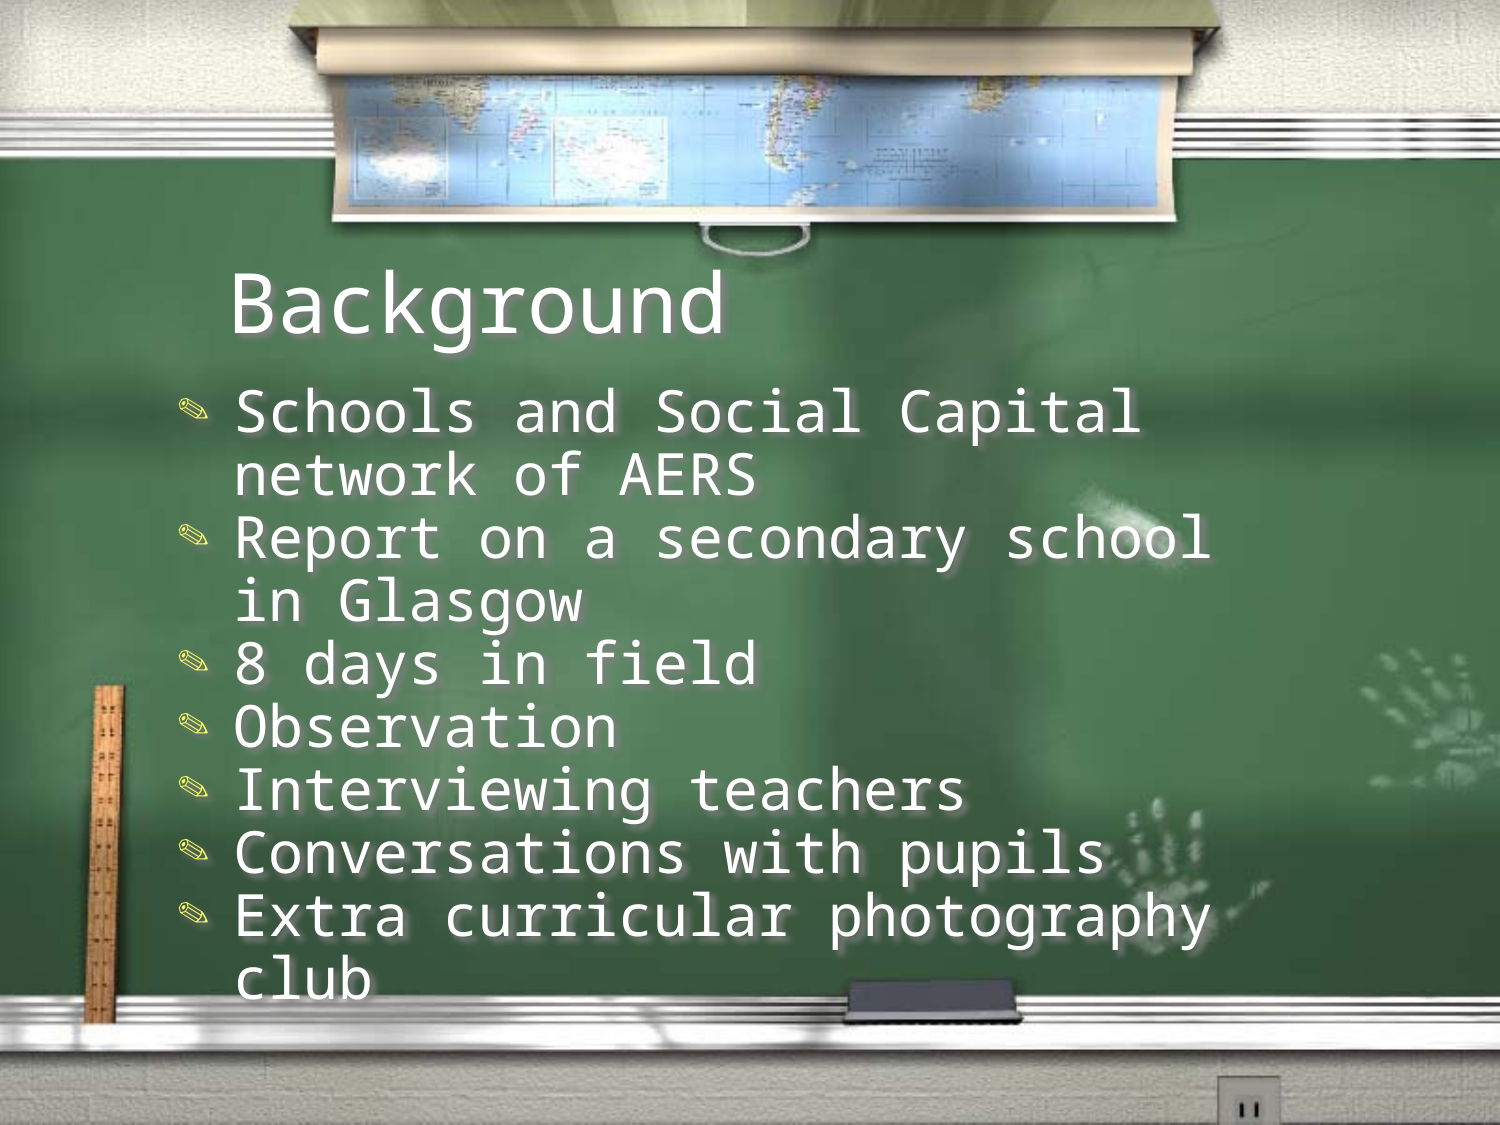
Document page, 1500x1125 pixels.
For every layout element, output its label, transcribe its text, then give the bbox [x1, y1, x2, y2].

title Background [212, 224, 875, 373]
list Schools and Social Capital network of AERS Report on a secondary school in Glasgow 8 days in field Observation Interviewing teachers Conversations with pupils Extra curricular photography club [162, 375, 1275, 988]
picture [0, 0, 1500, 1125]
